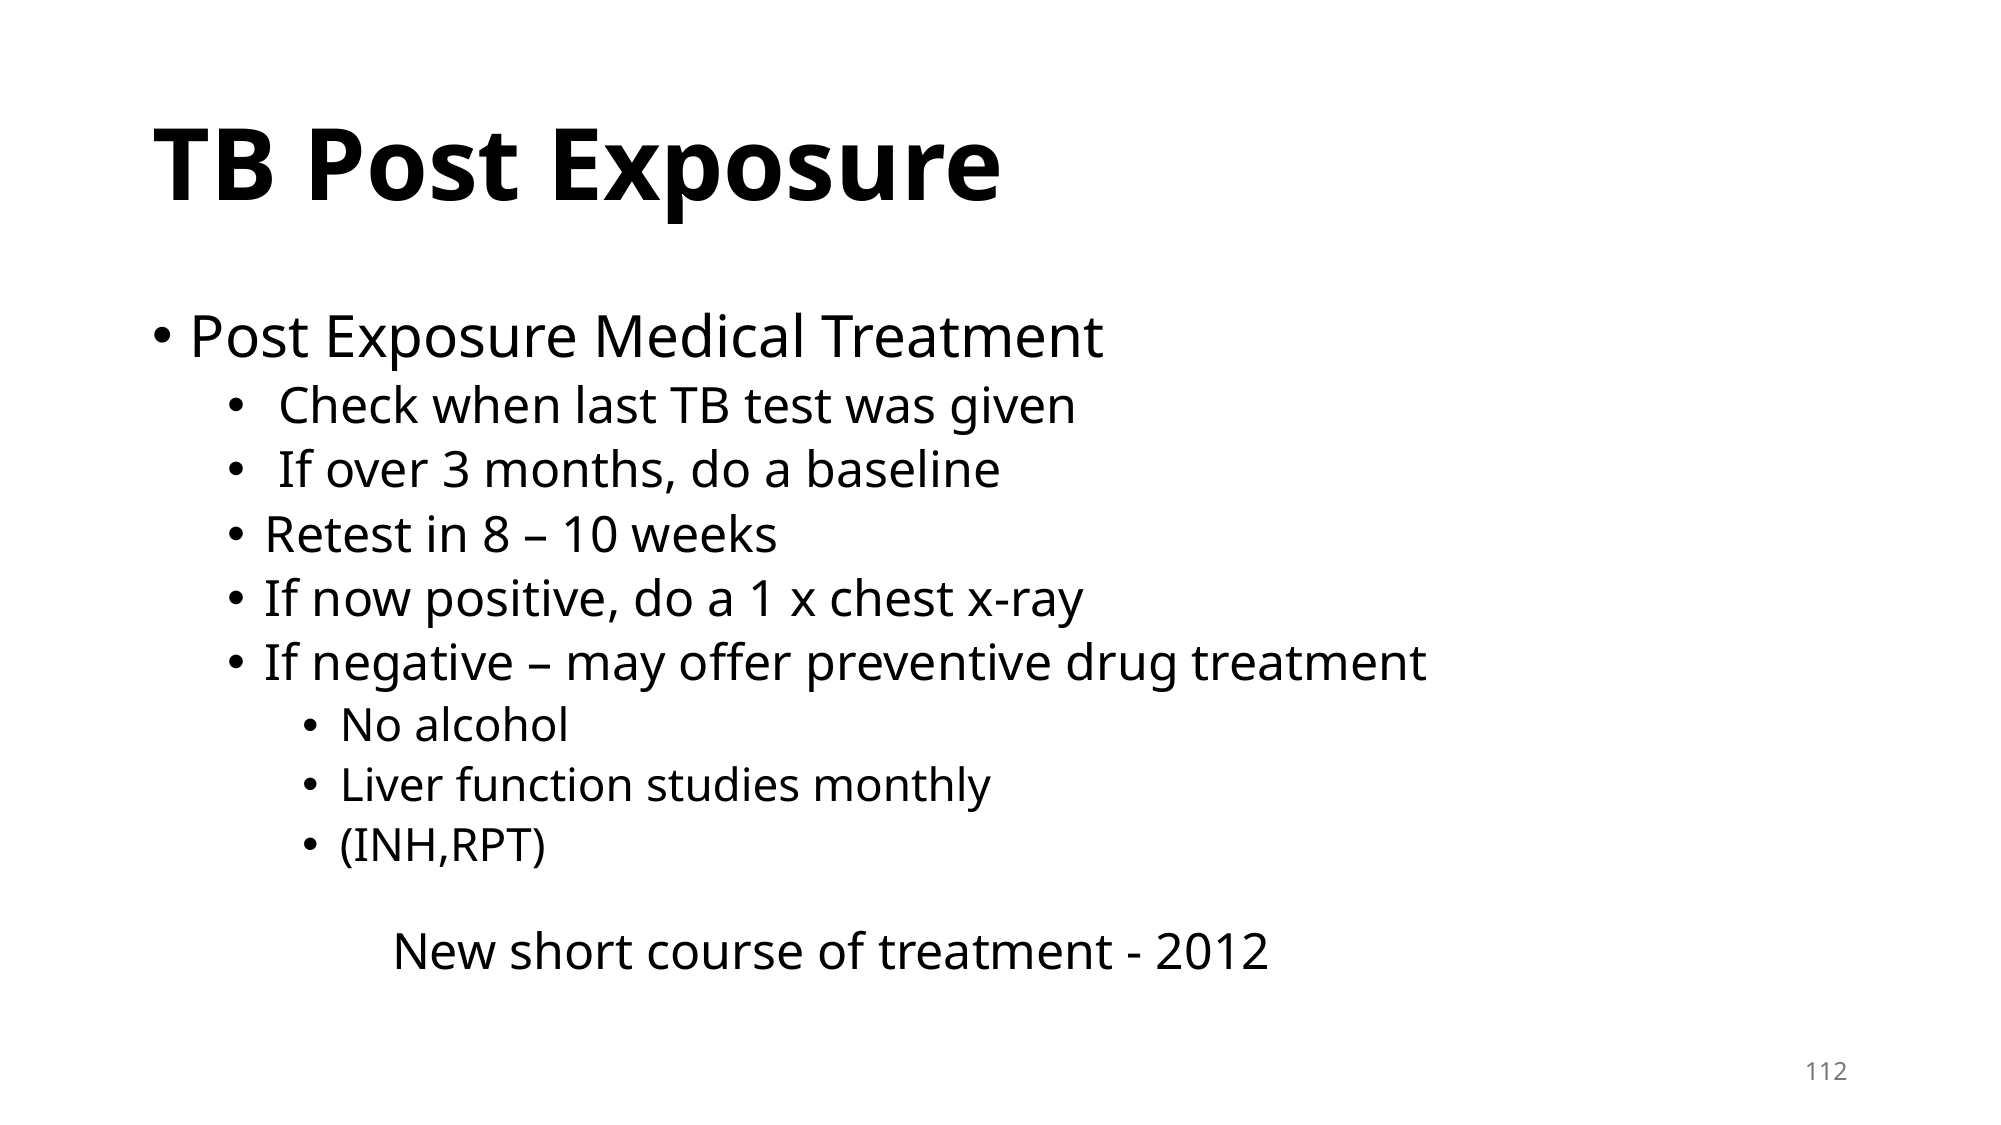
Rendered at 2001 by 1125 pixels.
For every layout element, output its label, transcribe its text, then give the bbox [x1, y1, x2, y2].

text_box New short course of treatment - 2012 [377, 912, 1286, 988]
title TB Post Exposure [137, 59, 1863, 278]
slide_number 112 [1412, 1042, 1863, 1103]
list Post Exposure Medical Treatment Check when last TB test was given If over 3 months, do a baseline Retest in 8 – 10 weeks If now positive, do a 1 x chest x-ray If negative – may offer preventive drug treatment No alcohol Liver function studies monthly (INH,RPT) [137, 299, 1863, 1014]
